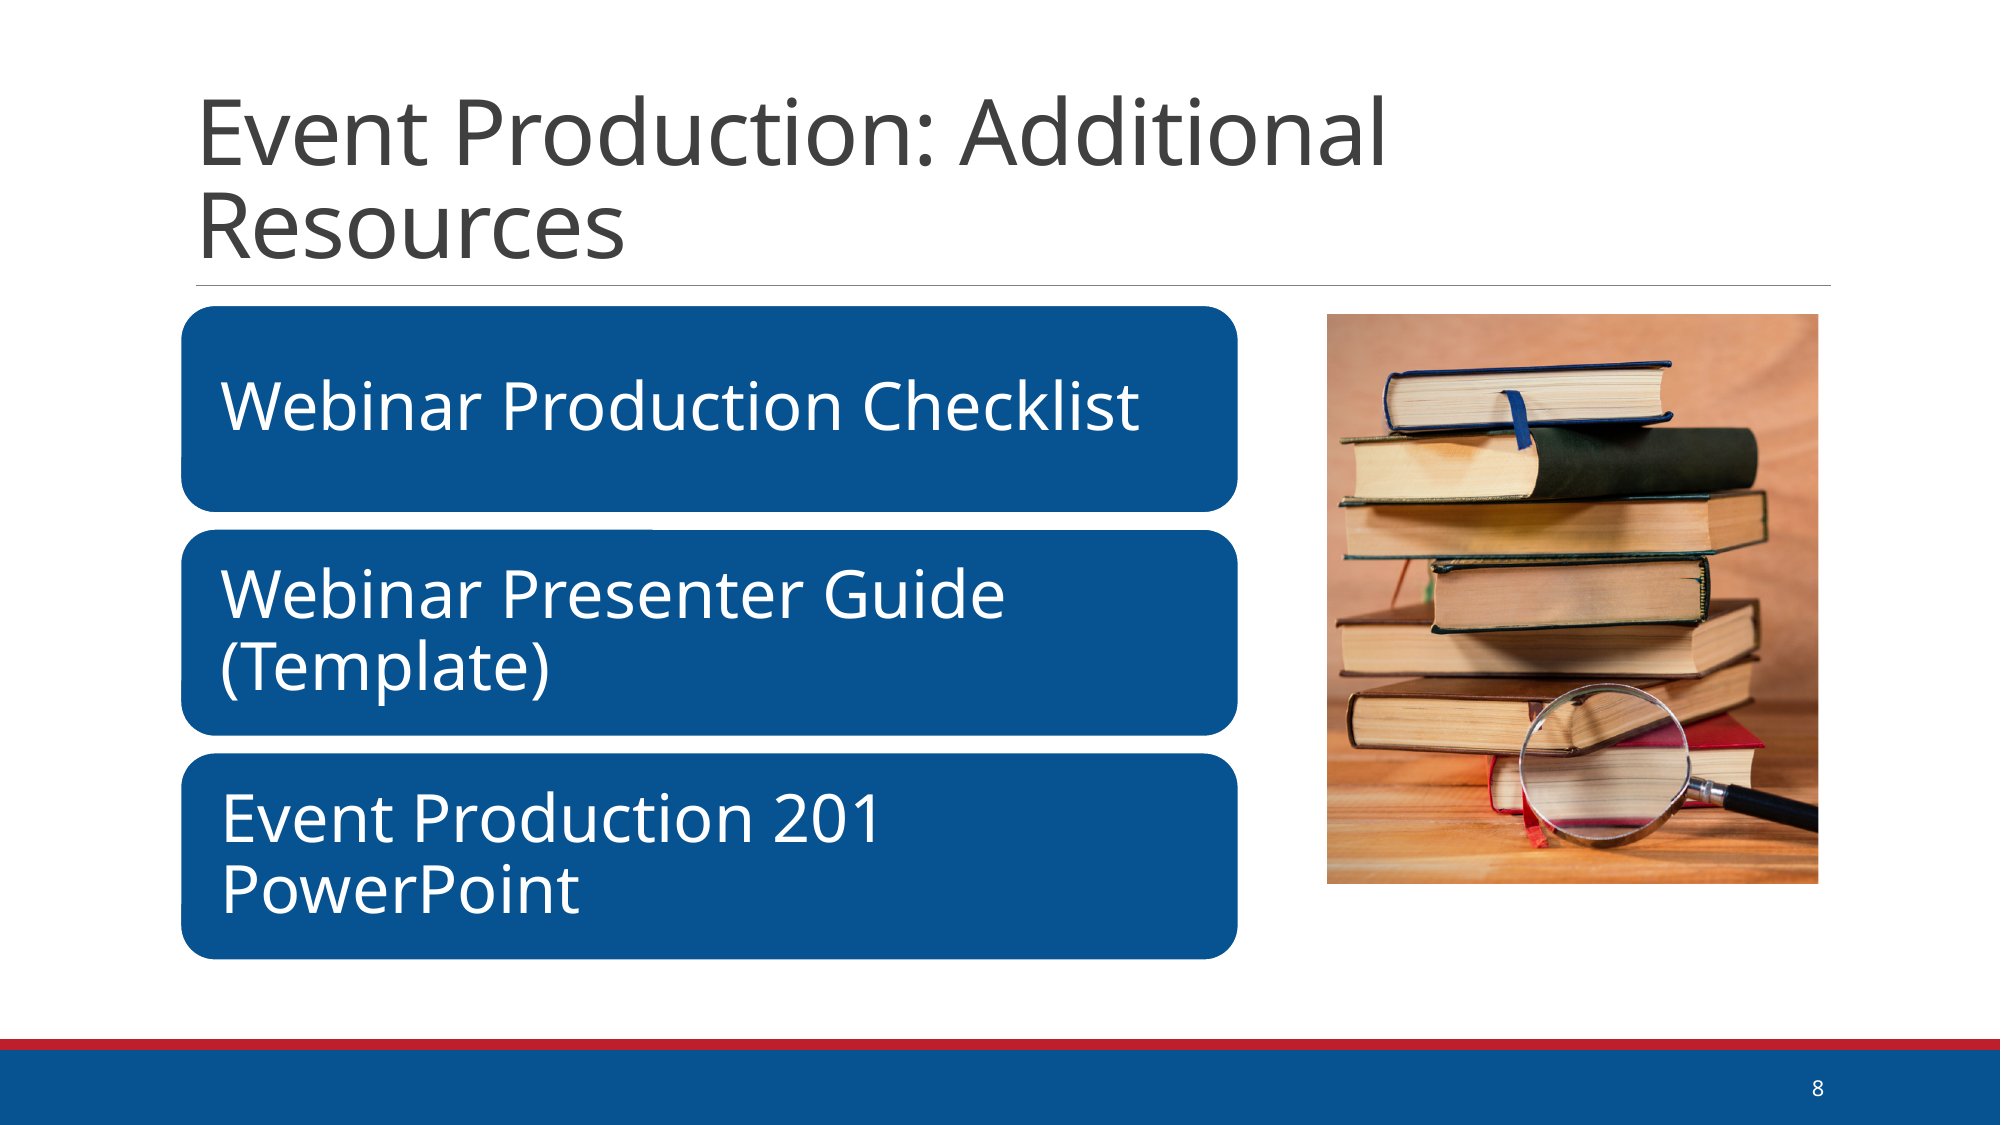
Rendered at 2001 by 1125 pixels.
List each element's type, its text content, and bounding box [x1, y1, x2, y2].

title Event Production: Additional Resources [180, 47, 1830, 285]
slide_number 8 [1624, 1059, 1840, 1120]
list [179, 302, 1240, 964]
picture [1326, 313, 1819, 885]
